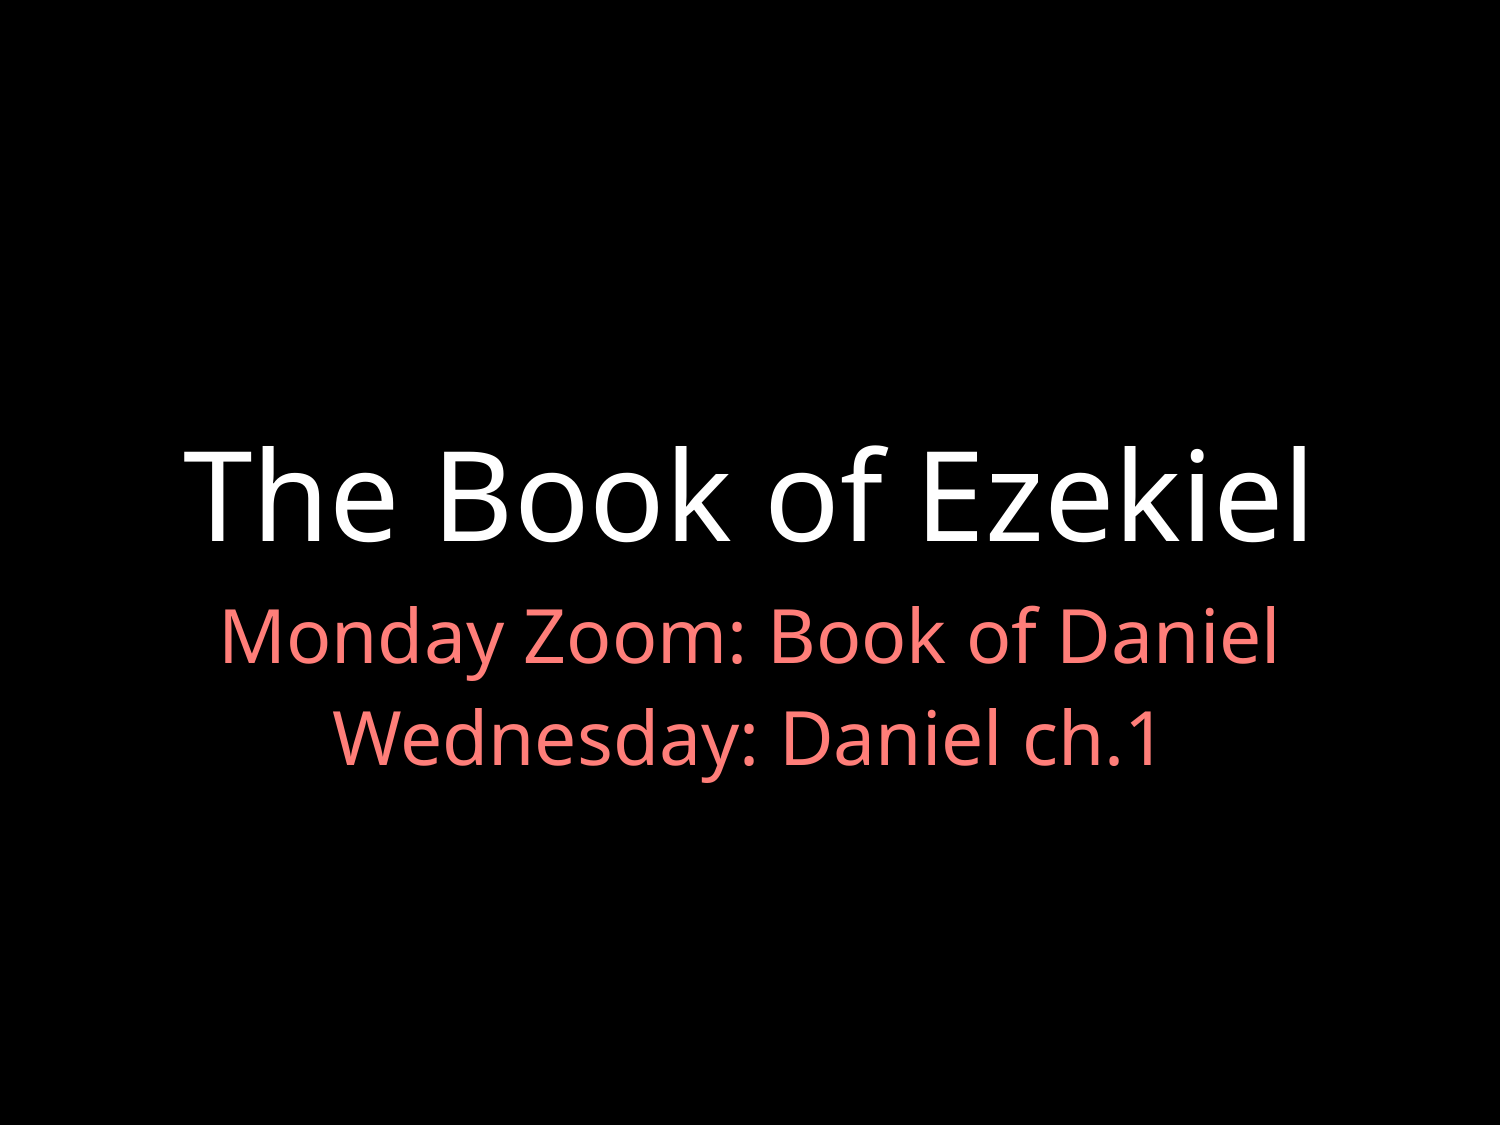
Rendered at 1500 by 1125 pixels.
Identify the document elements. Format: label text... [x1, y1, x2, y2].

subtitle Monday Zoom: Book of Daniel Wednesday: Daniel ch.1 [187, 590, 1313, 863]
title The Book of Ezekiel [112, 184, 1388, 576]
